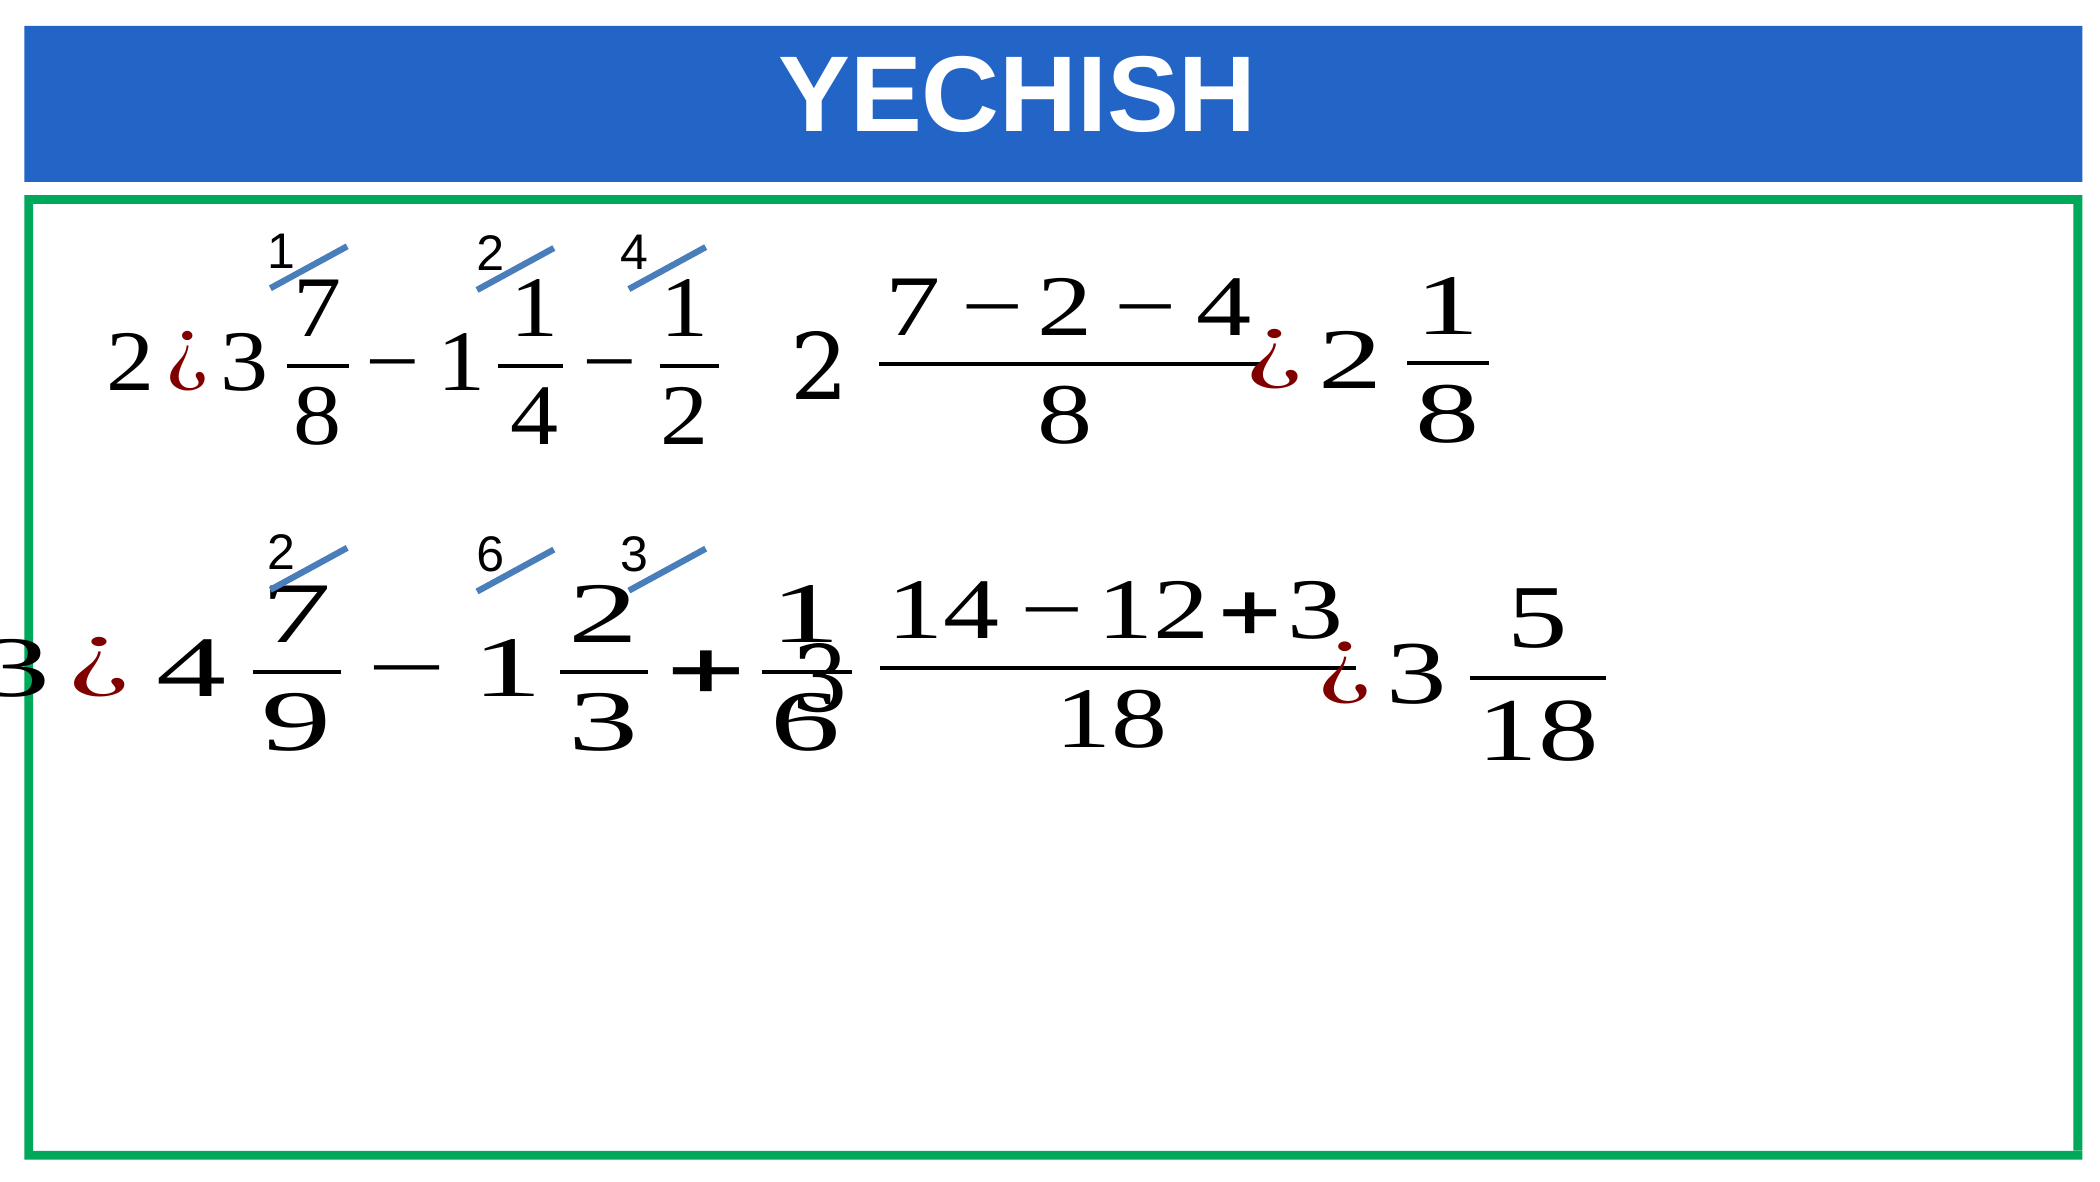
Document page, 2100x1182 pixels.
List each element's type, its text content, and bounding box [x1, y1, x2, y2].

text_box 2 [461, 213, 518, 288]
text_box 3 [605, 514, 662, 589]
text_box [476, 247, 555, 291]
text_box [628, 246, 706, 290]
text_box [270, 245, 348, 289]
text_box 1 [252, 210, 309, 286]
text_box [476, 549, 555, 592]
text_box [628, 548, 706, 591]
text_box YECHISH [542, 23, 1494, 153]
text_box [270, 547, 348, 590]
text_box 6 [461, 514, 518, 590]
text_box 2 [252, 512, 309, 588]
text_box 4 [605, 212, 662, 288]
